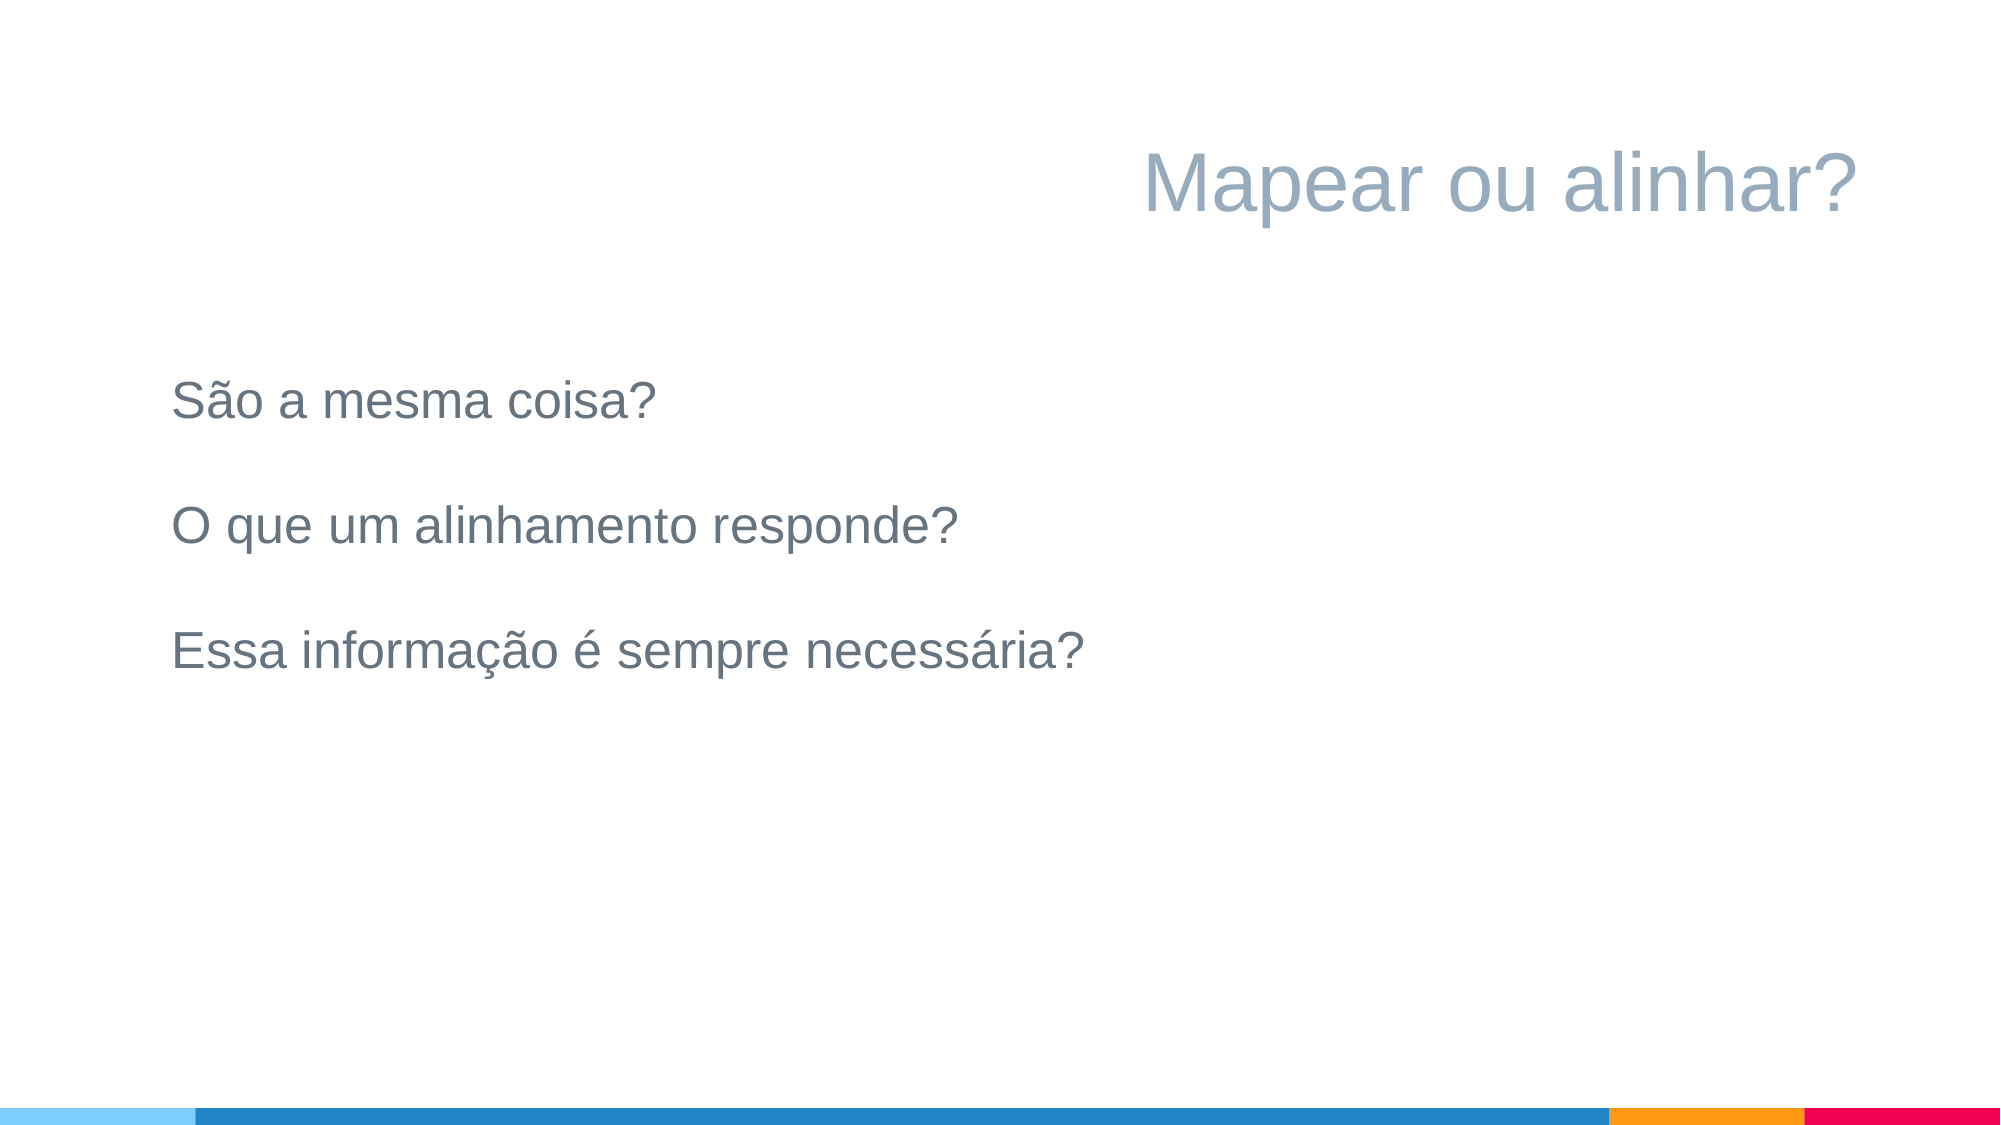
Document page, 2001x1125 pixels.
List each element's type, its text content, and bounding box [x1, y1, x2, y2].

title Mapear ou alinhar? [1127, 55, 1939, 244]
list São a mesma coisa? O que um alinhamento responde? Essa informação é sempre necessária? [156, 351, 1222, 710]
